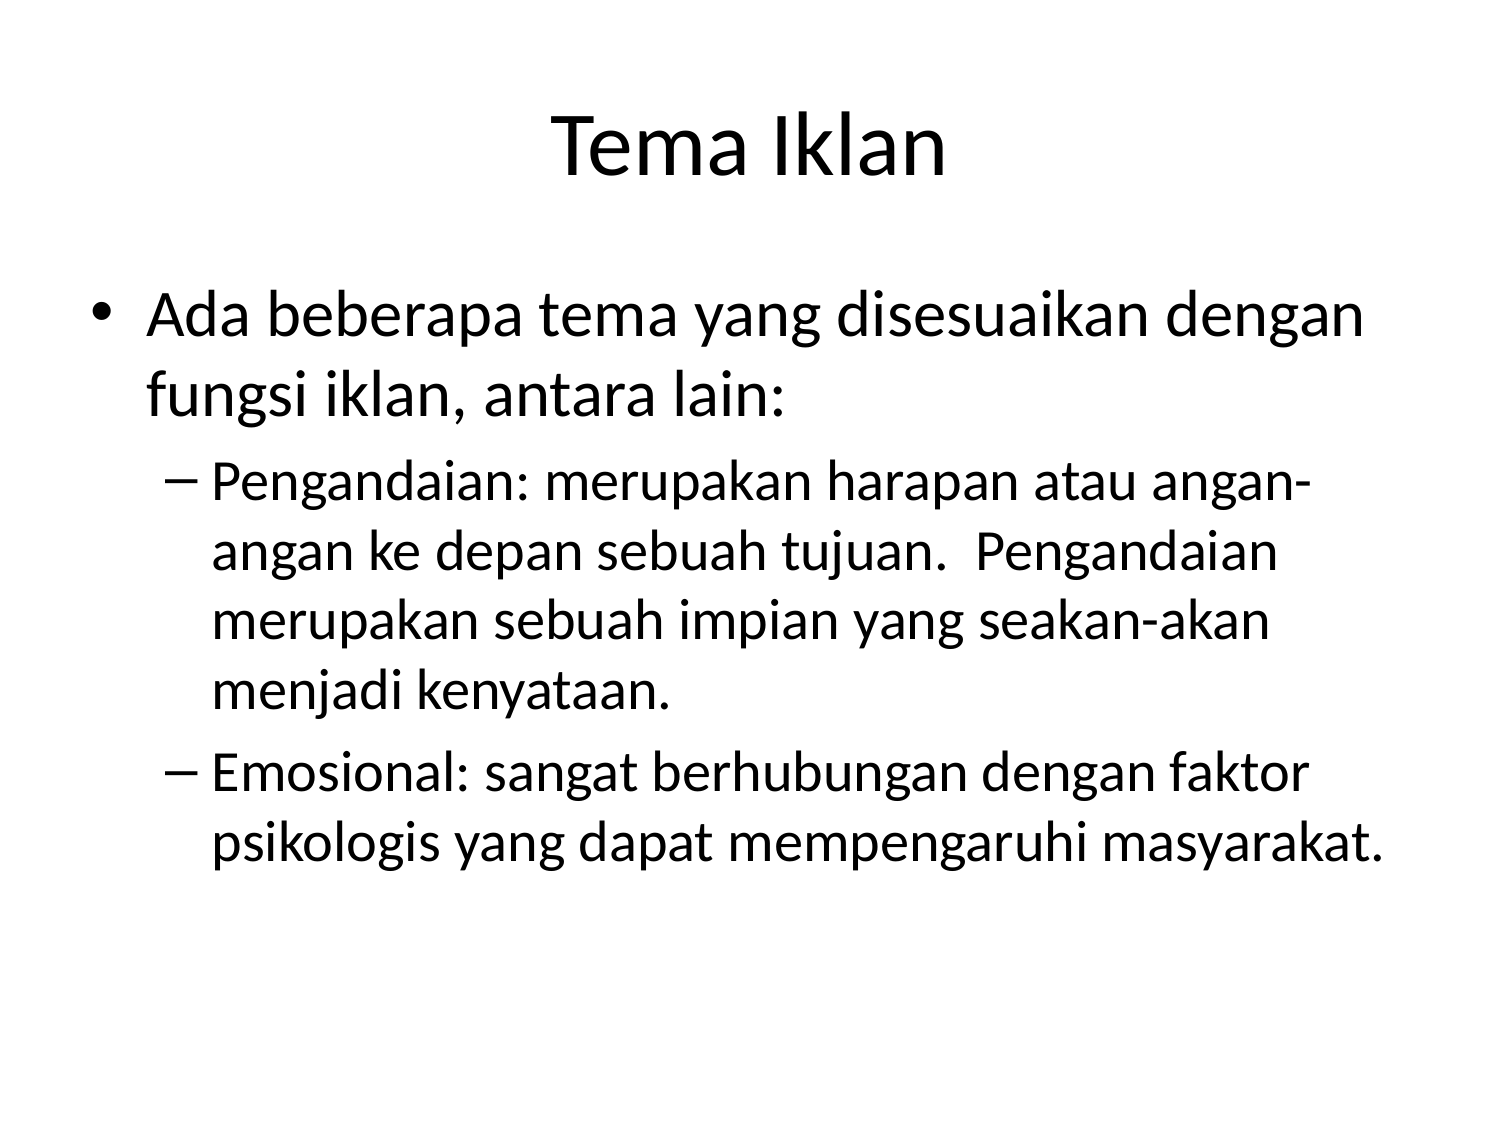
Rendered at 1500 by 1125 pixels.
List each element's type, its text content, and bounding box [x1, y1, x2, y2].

title Tema Iklan [75, 45, 1425, 233]
list Ada beberapa tema yang disesuaikan dengan fungsi iklan, antara lain: Pengandaian: merupakan harapan atau angan-angan ke depan sebuah tujuan. Pengandaian merupakan sebuah impian yang seakan-akan menjadi kenyataan. Emosional: sangat berhubungan dengan faktor psikologis yang dapat mempengaruhi masyarakat. [75, 262, 1425, 1005]
